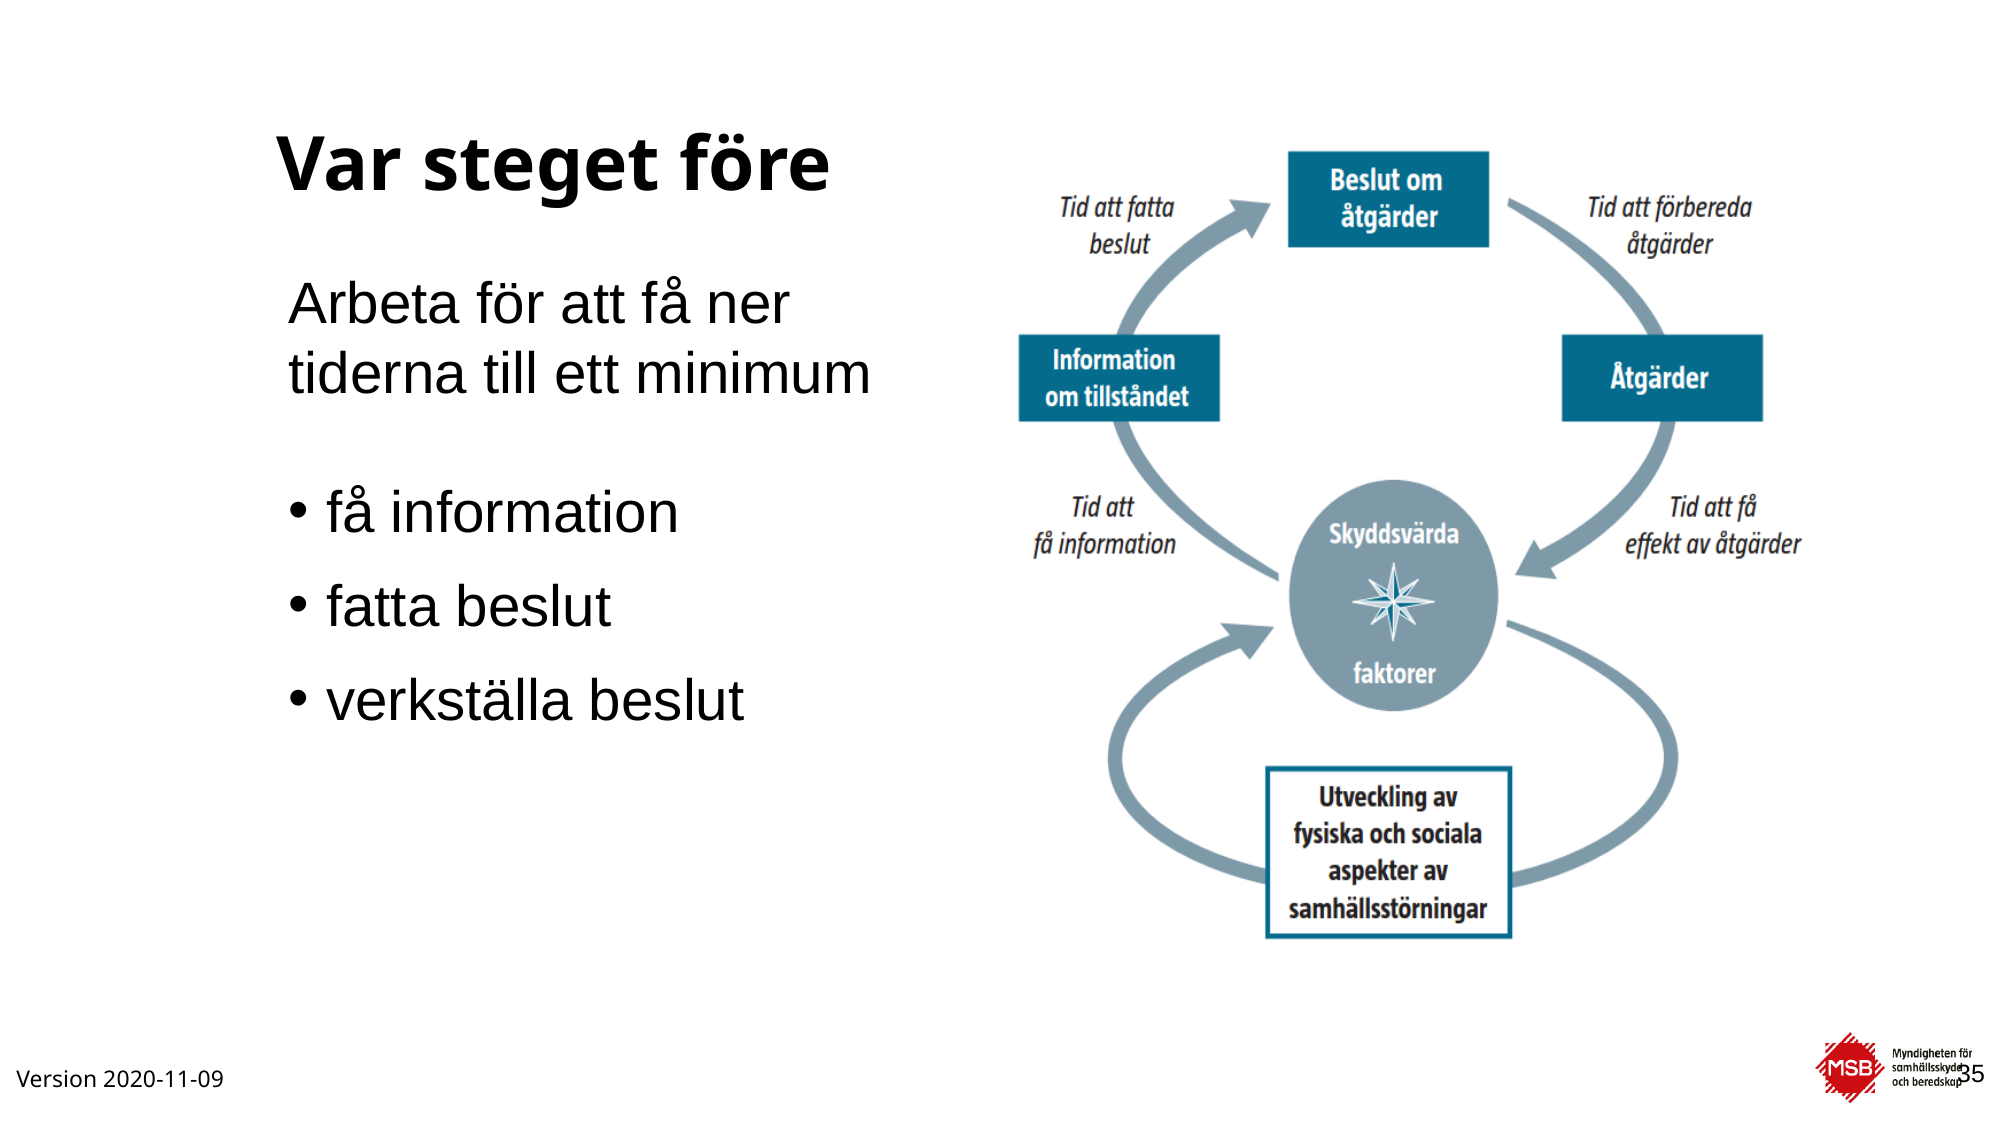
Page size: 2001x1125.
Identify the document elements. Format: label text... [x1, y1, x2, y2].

list Arbeta för att få ner tiderna till ett minimum få information fatta beslut verkställa beslut [273, 257, 952, 887]
picture [1006, 123, 1820, 959]
text_box Version 2020-11-09 [0, 1039, 241, 1118]
title Var steget före [261, 118, 1669, 277]
picture [1815, 1032, 1972, 1103]
slide_number 35 [1936, 1042, 2000, 1103]
